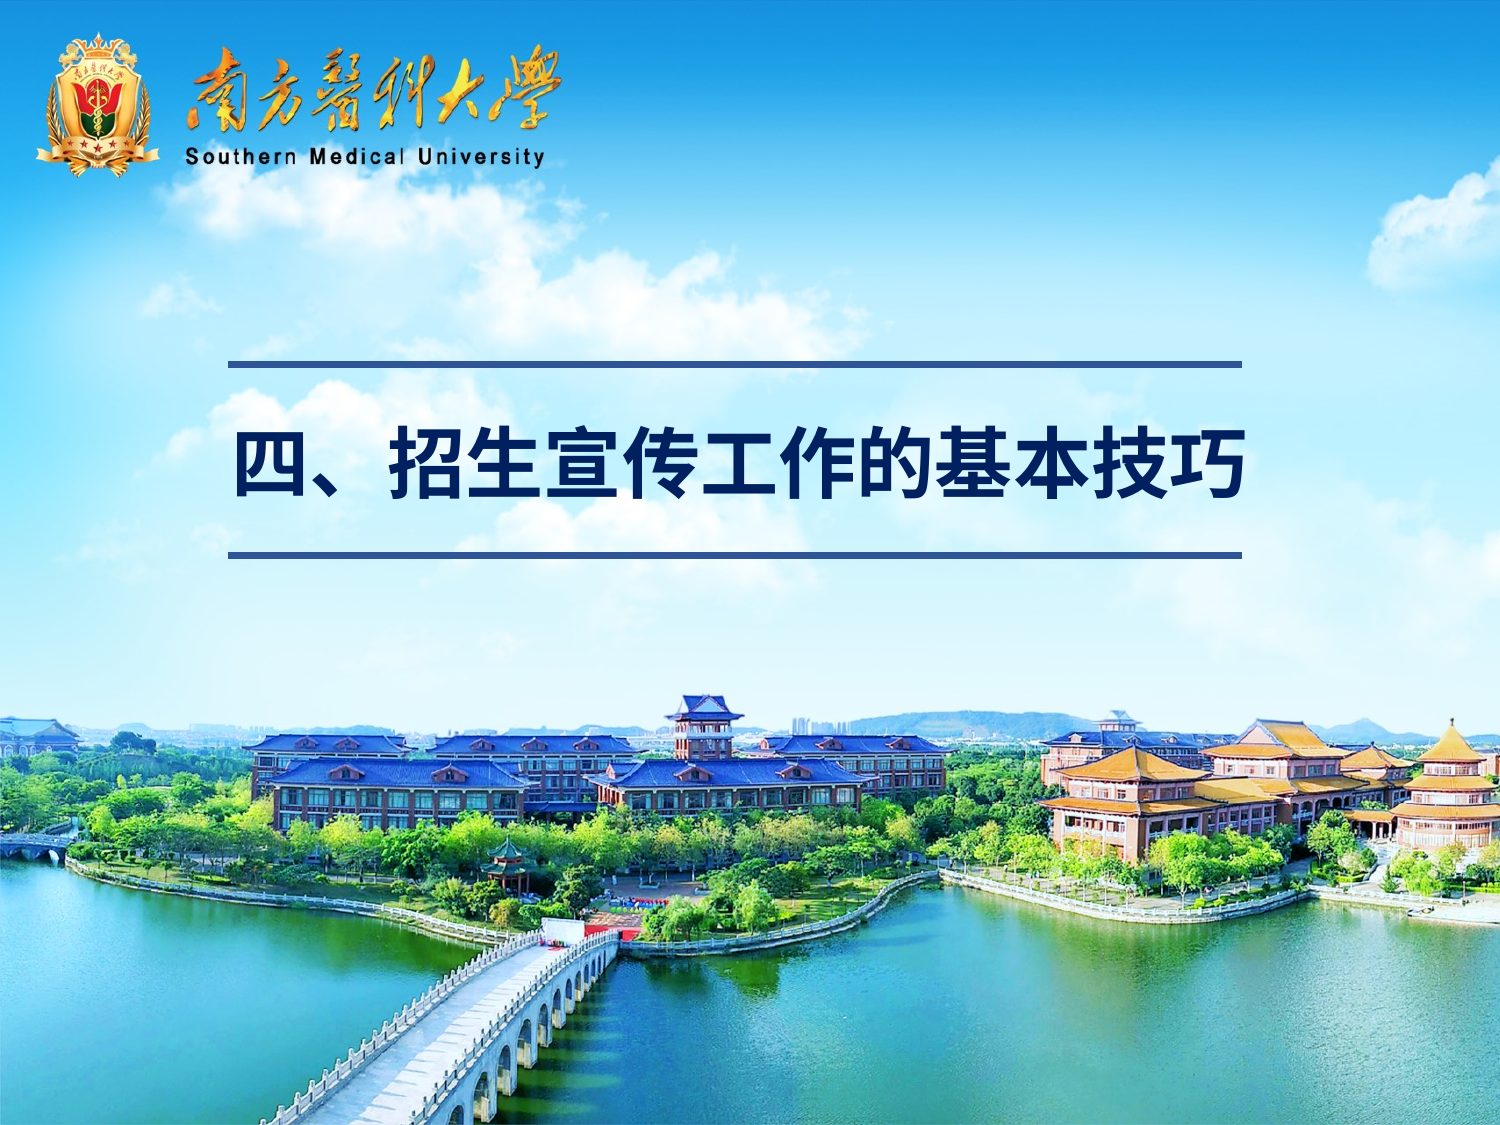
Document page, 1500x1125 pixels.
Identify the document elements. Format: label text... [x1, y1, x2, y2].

picture [0, 0, 1500, 1125]
text_box 四、招生宣传工作的基本技巧 [100, 407, 1380, 516]
